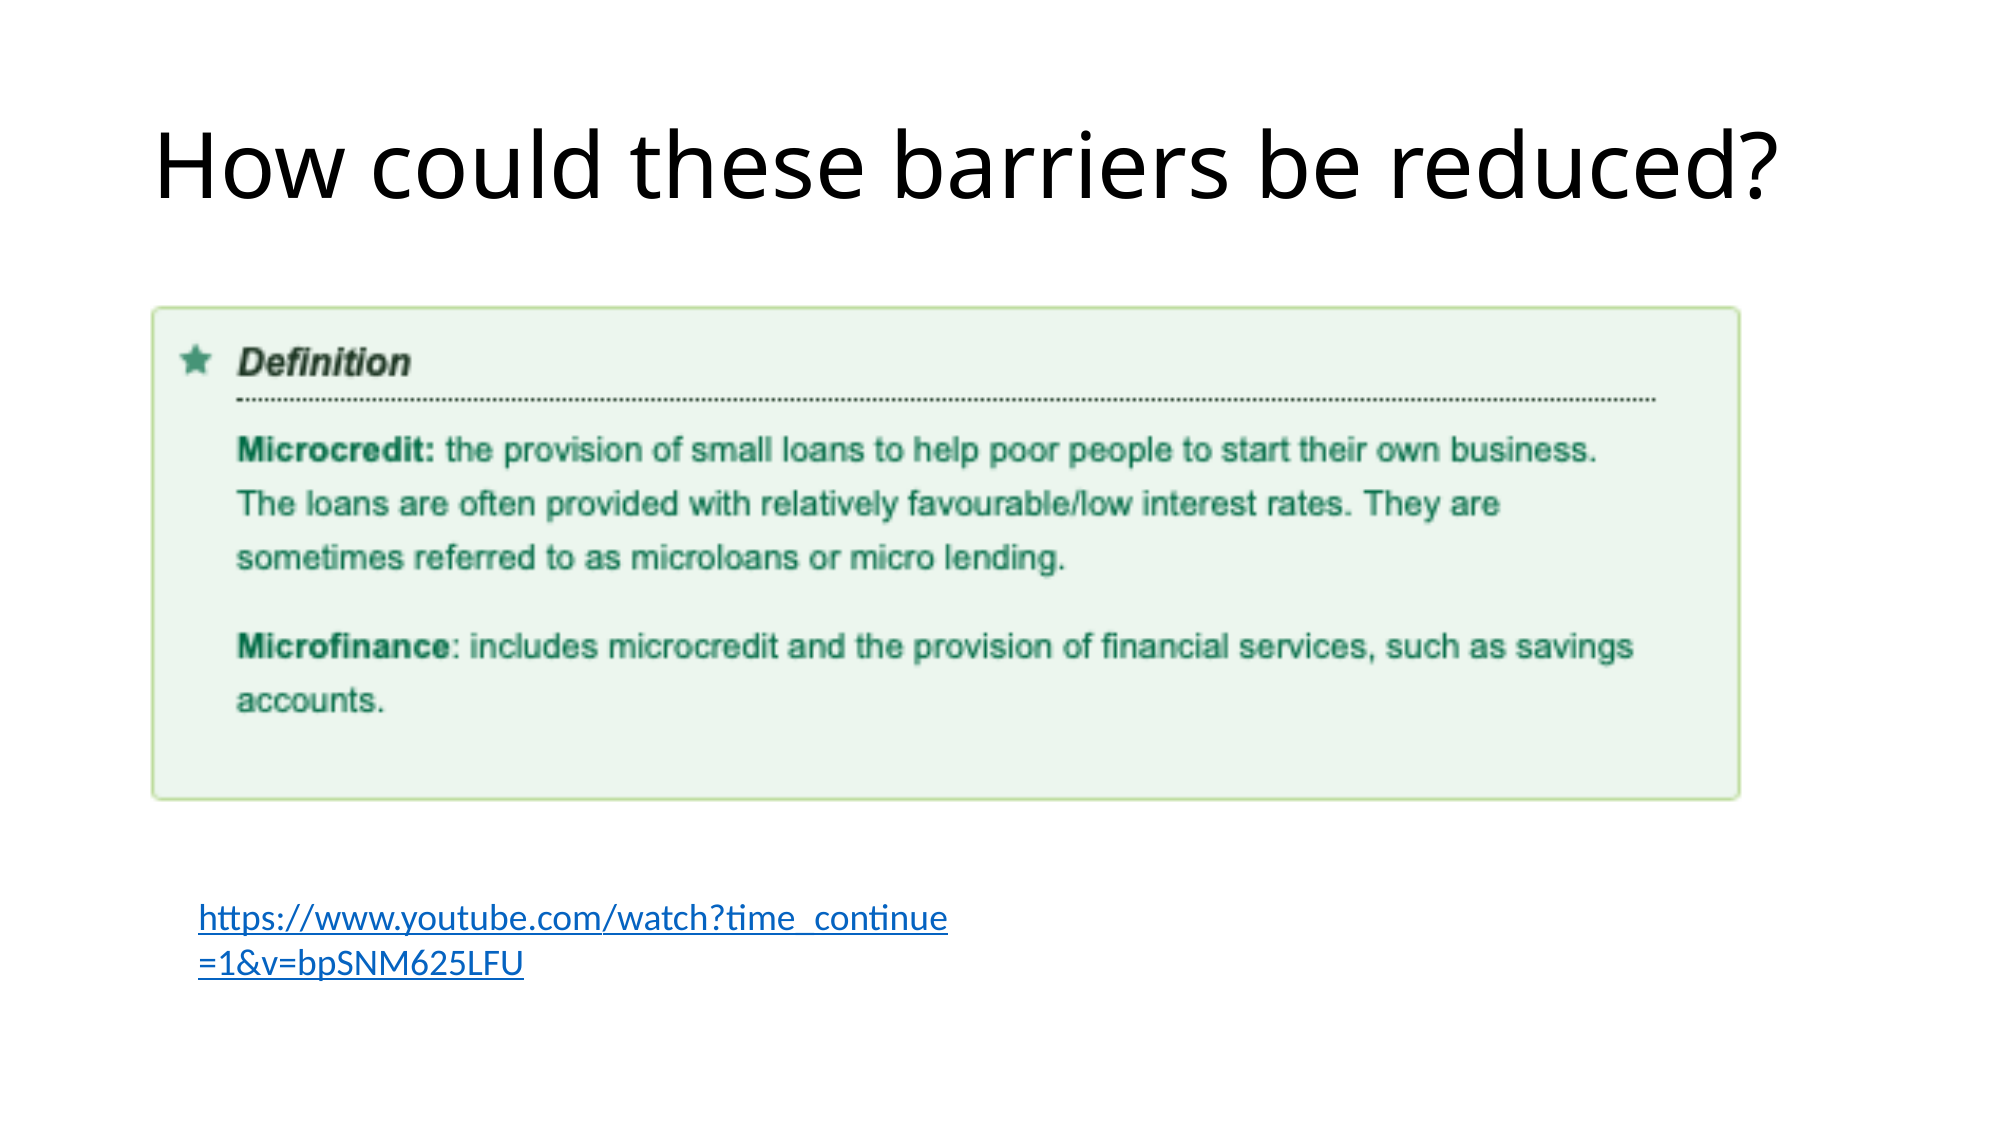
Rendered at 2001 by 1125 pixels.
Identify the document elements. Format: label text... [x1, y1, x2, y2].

text_box https://www.youtube.com/watch?time_continue=1&v=bpSNM625LFU [183, 885, 1184, 991]
title How could these barriers be reduced? [137, 59, 1863, 278]
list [92, 266, 1802, 840]
